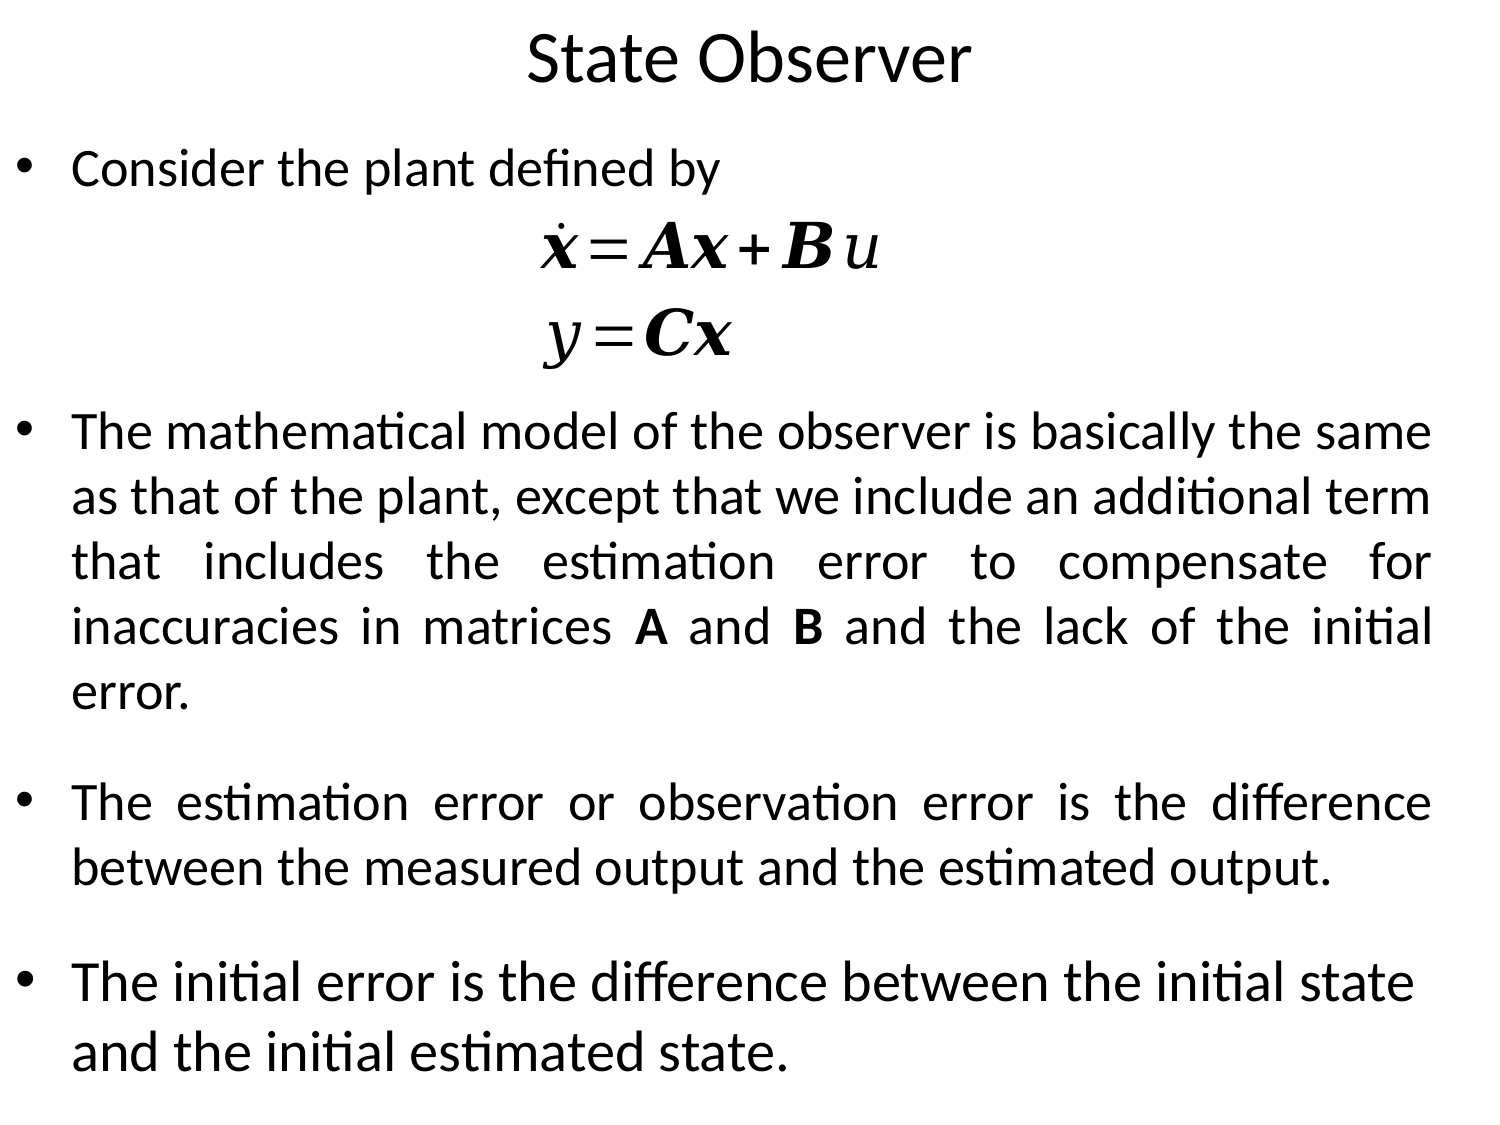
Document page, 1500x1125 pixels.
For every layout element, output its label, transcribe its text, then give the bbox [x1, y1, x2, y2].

title State Observer [75, 0, 1425, 105]
list Consider the plant defined by The mathematical model of the observer is basically the same as that of the plant, except that we include an additional term that includes the estimation error to compensate for inaccuracies in matrices A and B and the lack of the initial error. The estimation error or observation error is the difference between the measured output and the estimated output. The initial error is the difference between the initial state and the initial estimated state. [0, 125, 1450, 1100]
